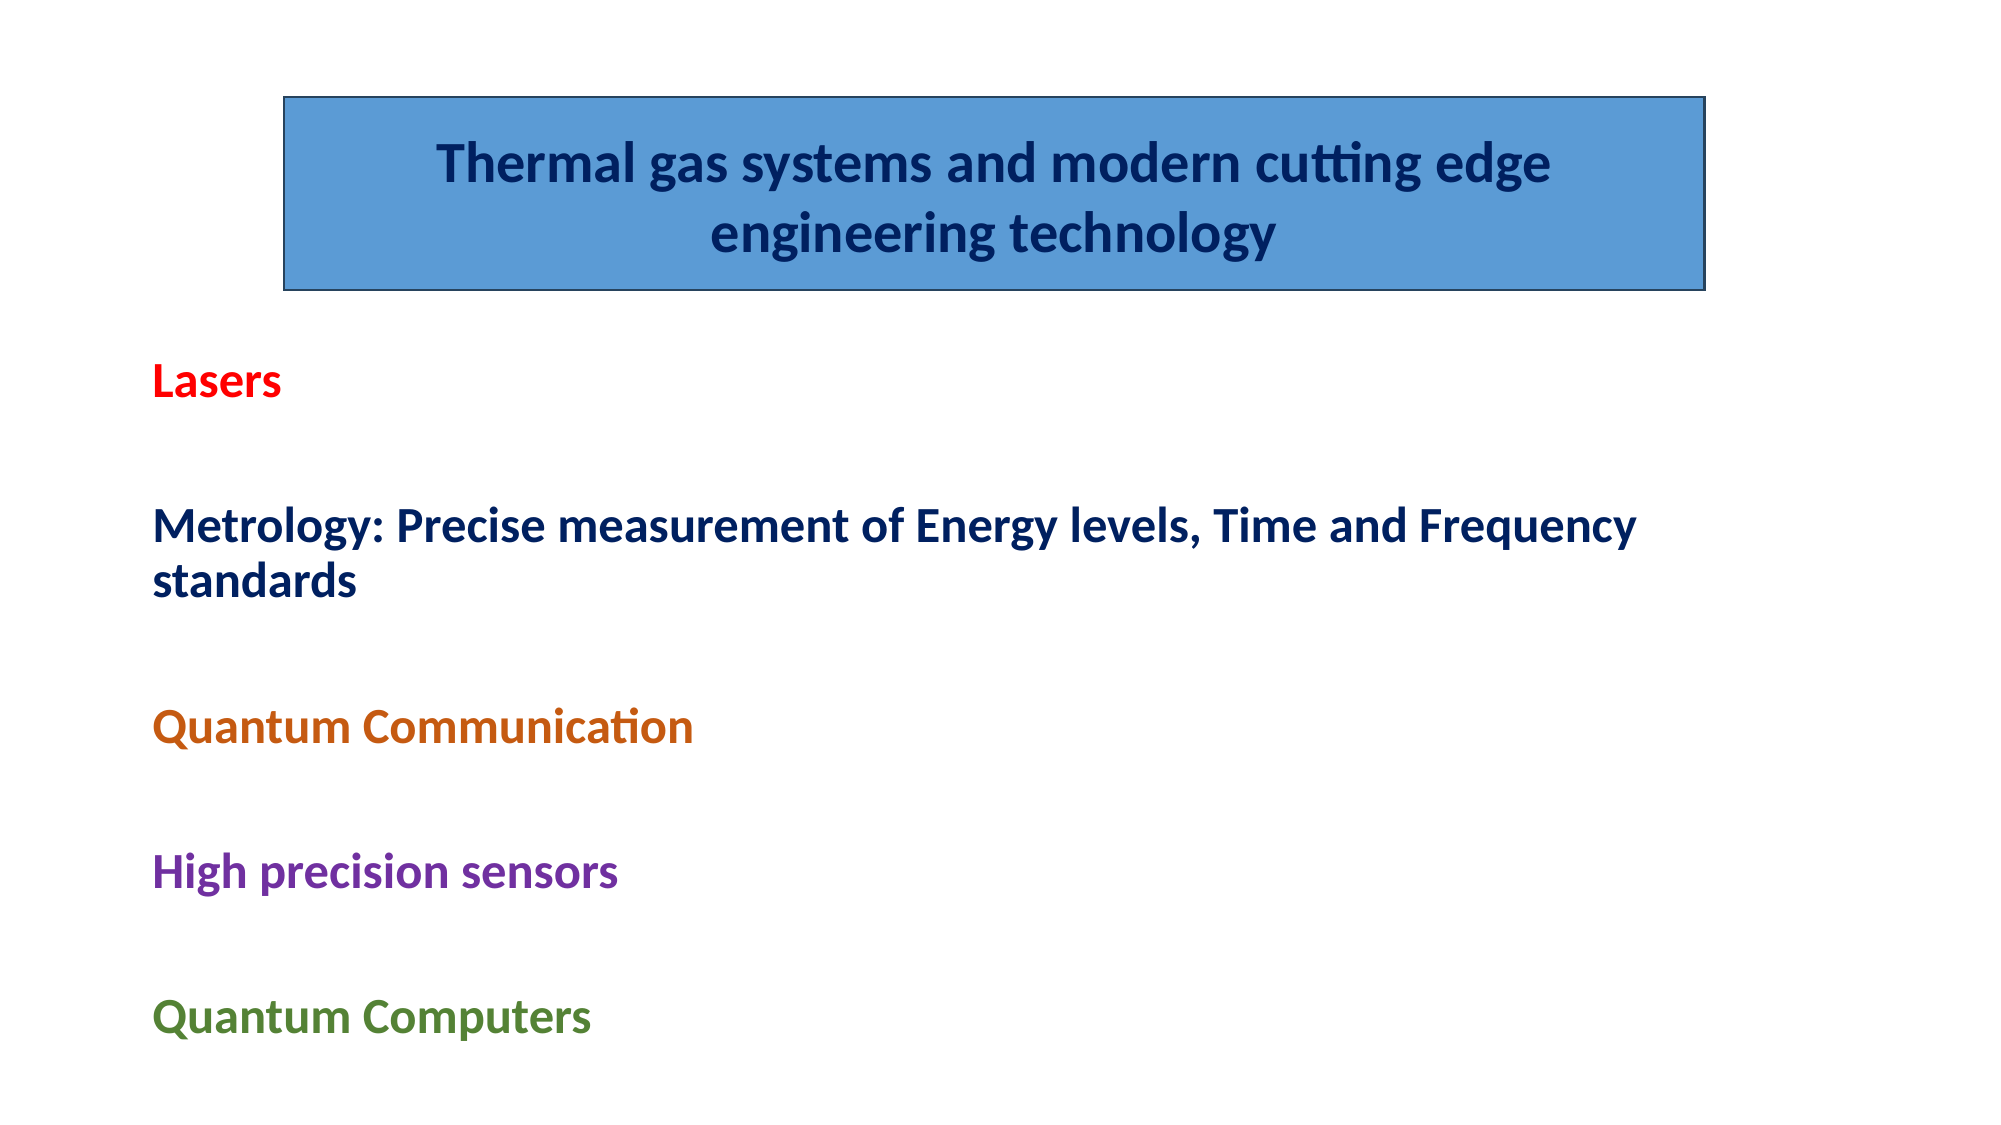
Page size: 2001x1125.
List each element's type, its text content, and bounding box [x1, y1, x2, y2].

list Lasers Metrology: Precise measurement of Energy levels, Time and Frequency standards Quantum Communication High precision sensors Quantum Computers [137, 346, 1863, 1060]
text_box Thermal gas systems and modern cutting edge engineering technology [283, 96, 1706, 291]
